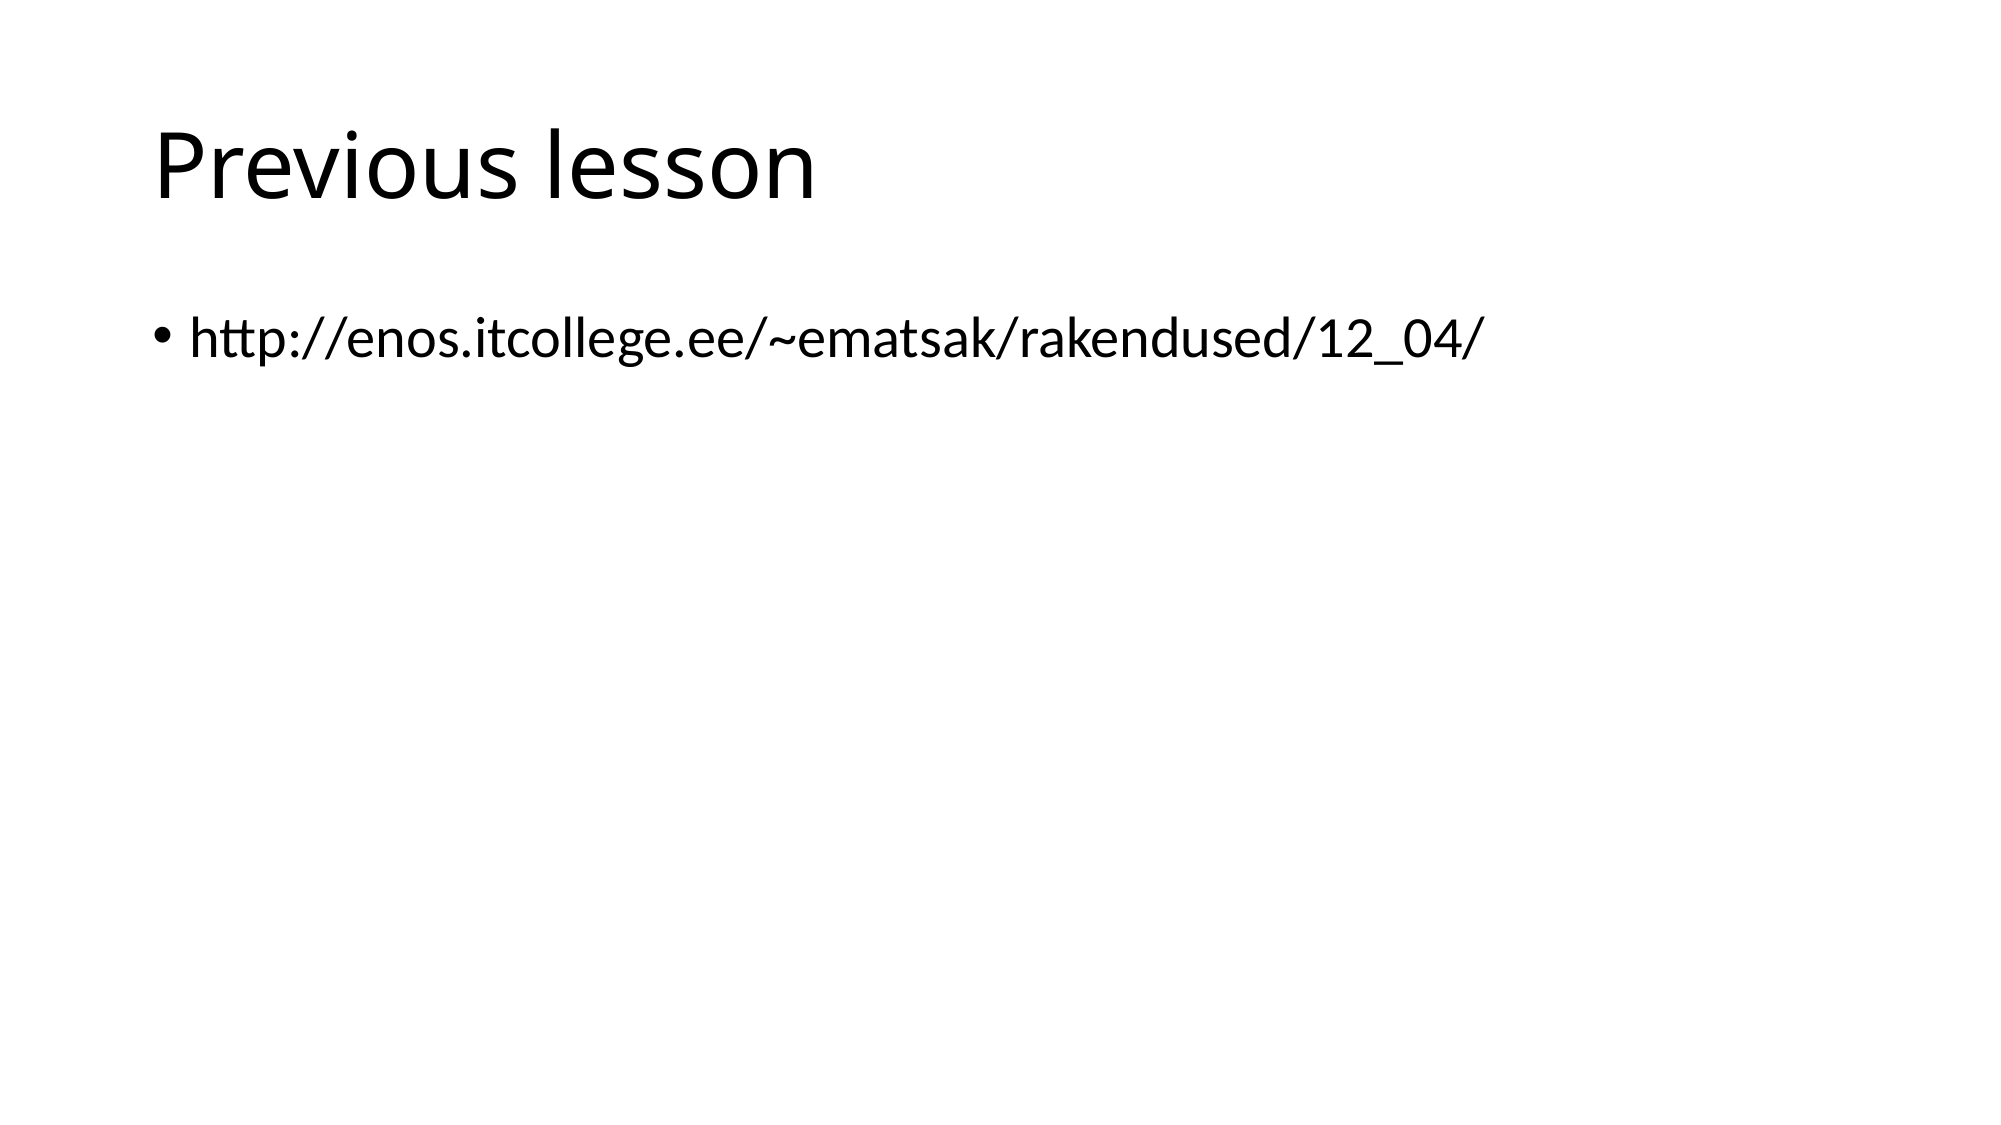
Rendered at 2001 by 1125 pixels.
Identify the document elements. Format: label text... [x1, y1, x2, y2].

title Previous lesson [137, 59, 1863, 278]
list http://enos.itcollege.ee/~ematsak/rakendused/12_04/ [137, 299, 1863, 1014]
